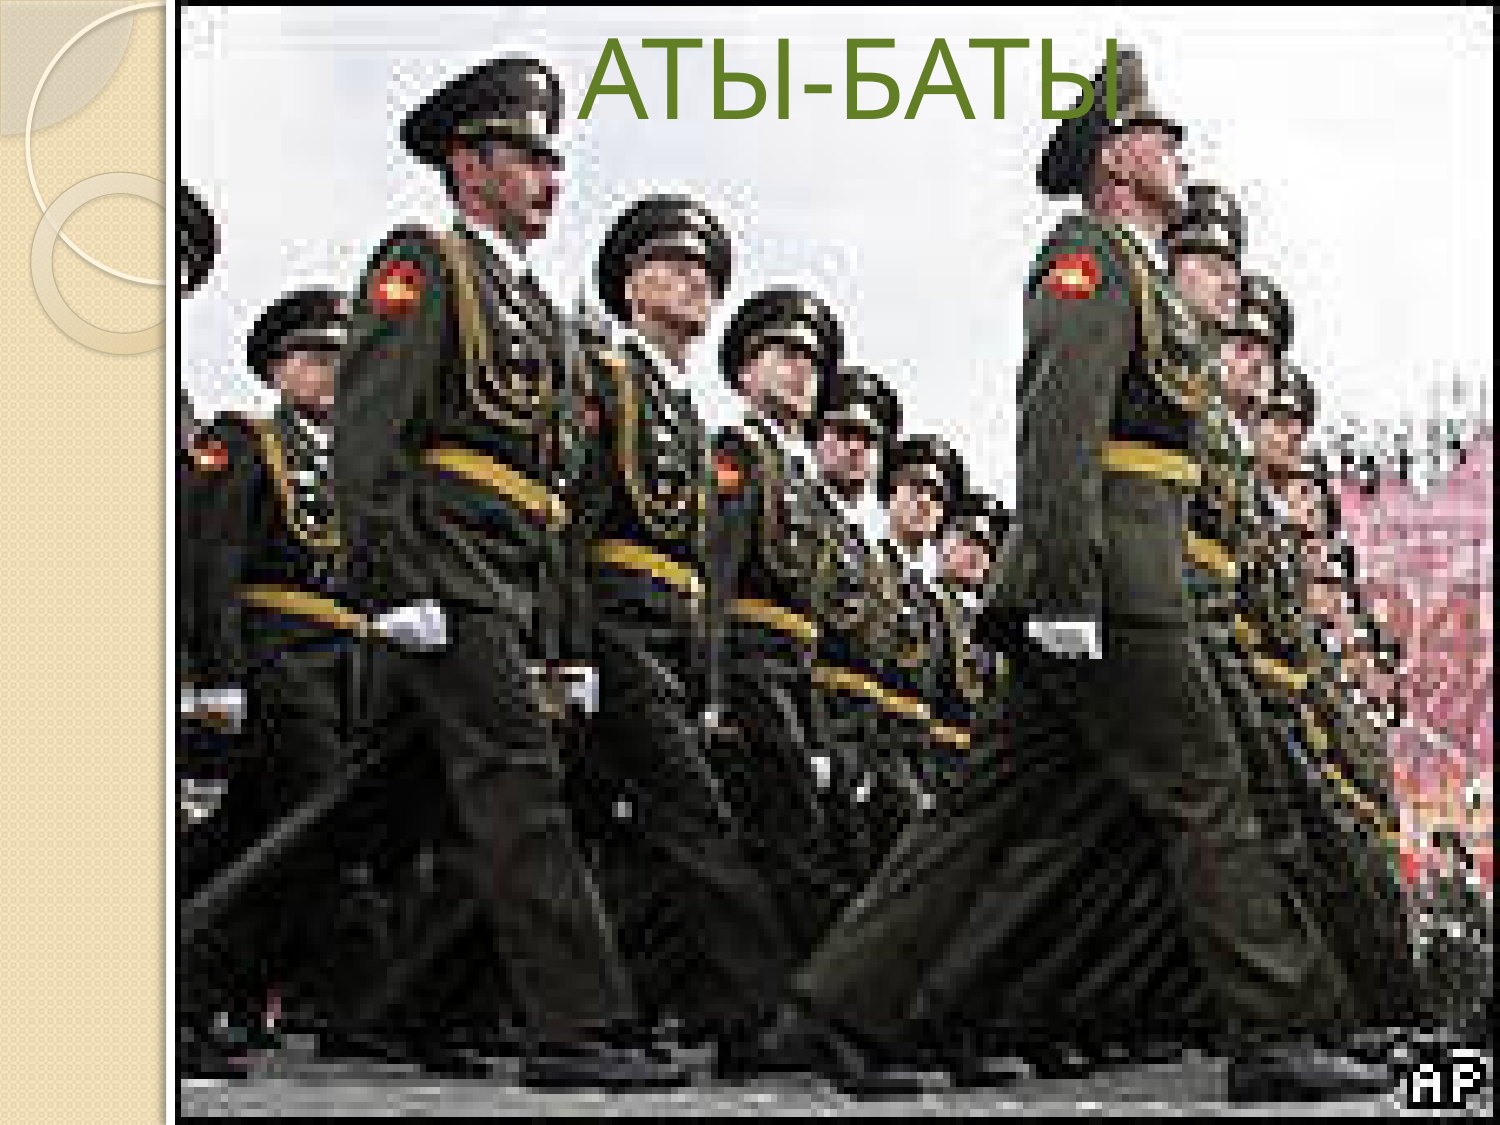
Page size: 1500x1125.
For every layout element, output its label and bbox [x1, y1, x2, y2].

list [175, 0, 1500, 1125]
